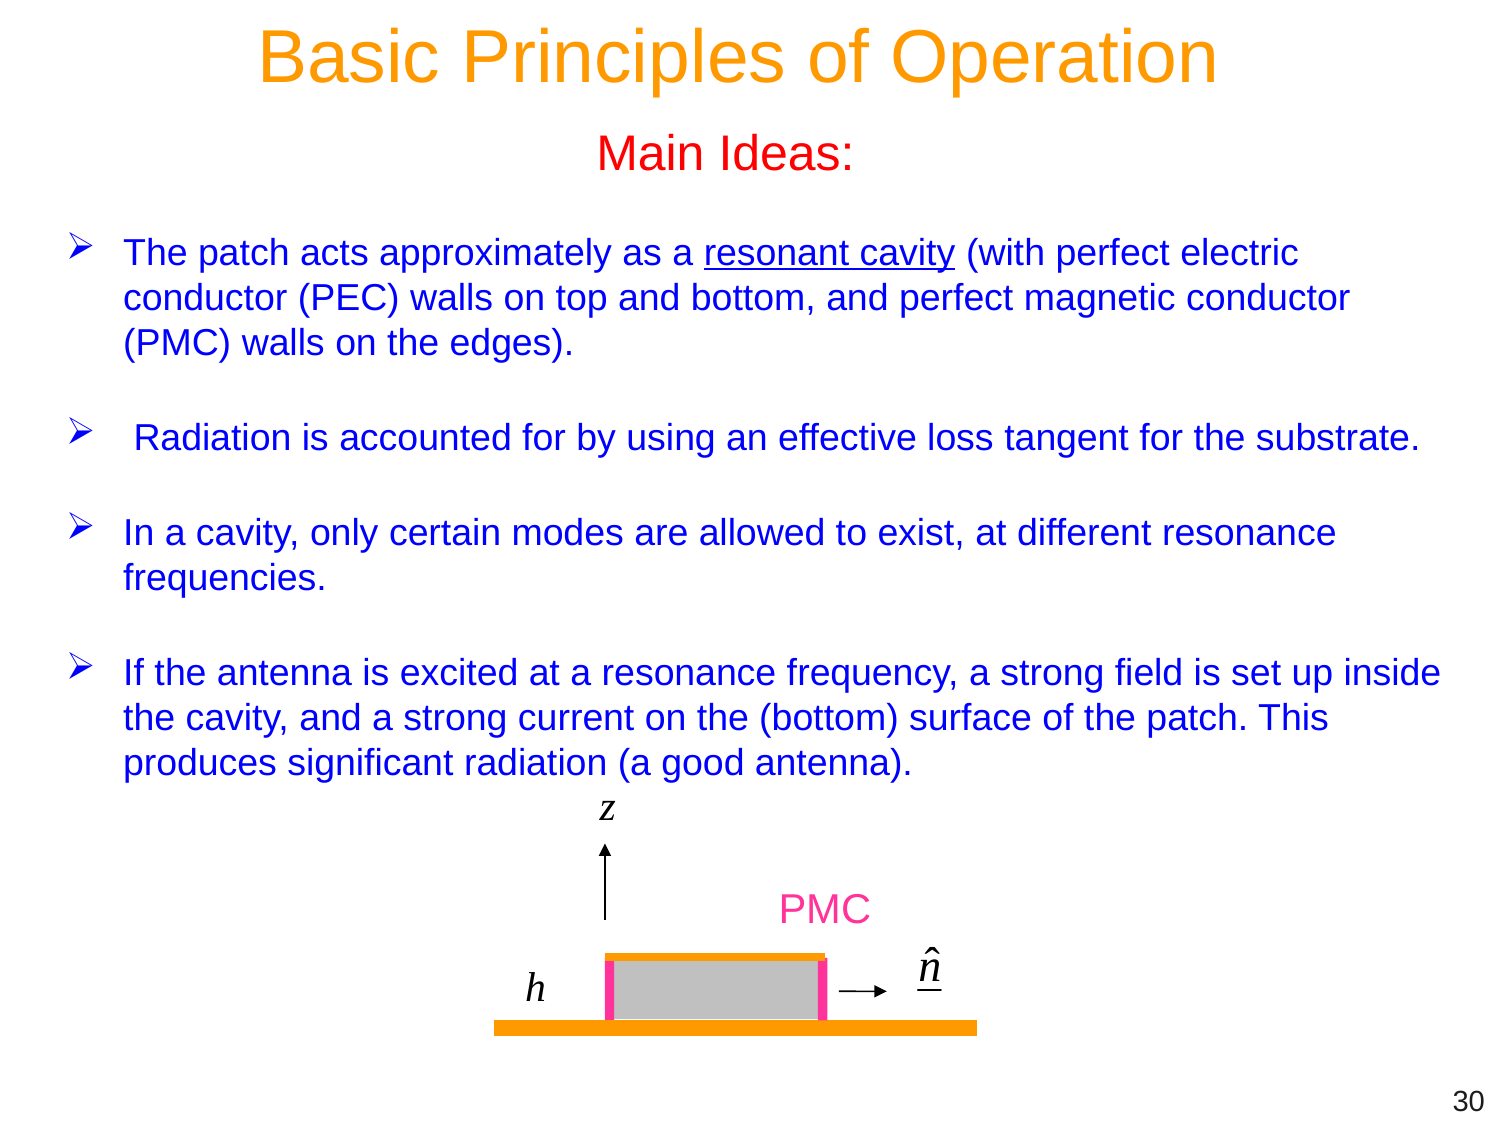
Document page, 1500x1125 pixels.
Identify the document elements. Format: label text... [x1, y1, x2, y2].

text_box Basic Principles of Operation [242, 0, 1236, 105]
text_box Main Ideas: [581, 112, 870, 188]
slide_number 30 [1382, 1050, 1500, 1125]
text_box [494, 771, 977, 1036]
text_box The patch acts approximately as a resonant cavity (with perfect electric conductor (PEC) walls on top and bottom, and perfect magnetic conductor (PMC) walls on the edges). Radiation is accounted for by using an effective loss tangent for the substrate. In a cavity, only certain modes are allowed to exist, at different resonance frequencies. If the antenna is excited at a resonance frequency, a strong field is set up inside the cavity, and a strong current on the (bottom) surface of the patch. This produces significant radiation (a good antenna). [51, 220, 1464, 791]
